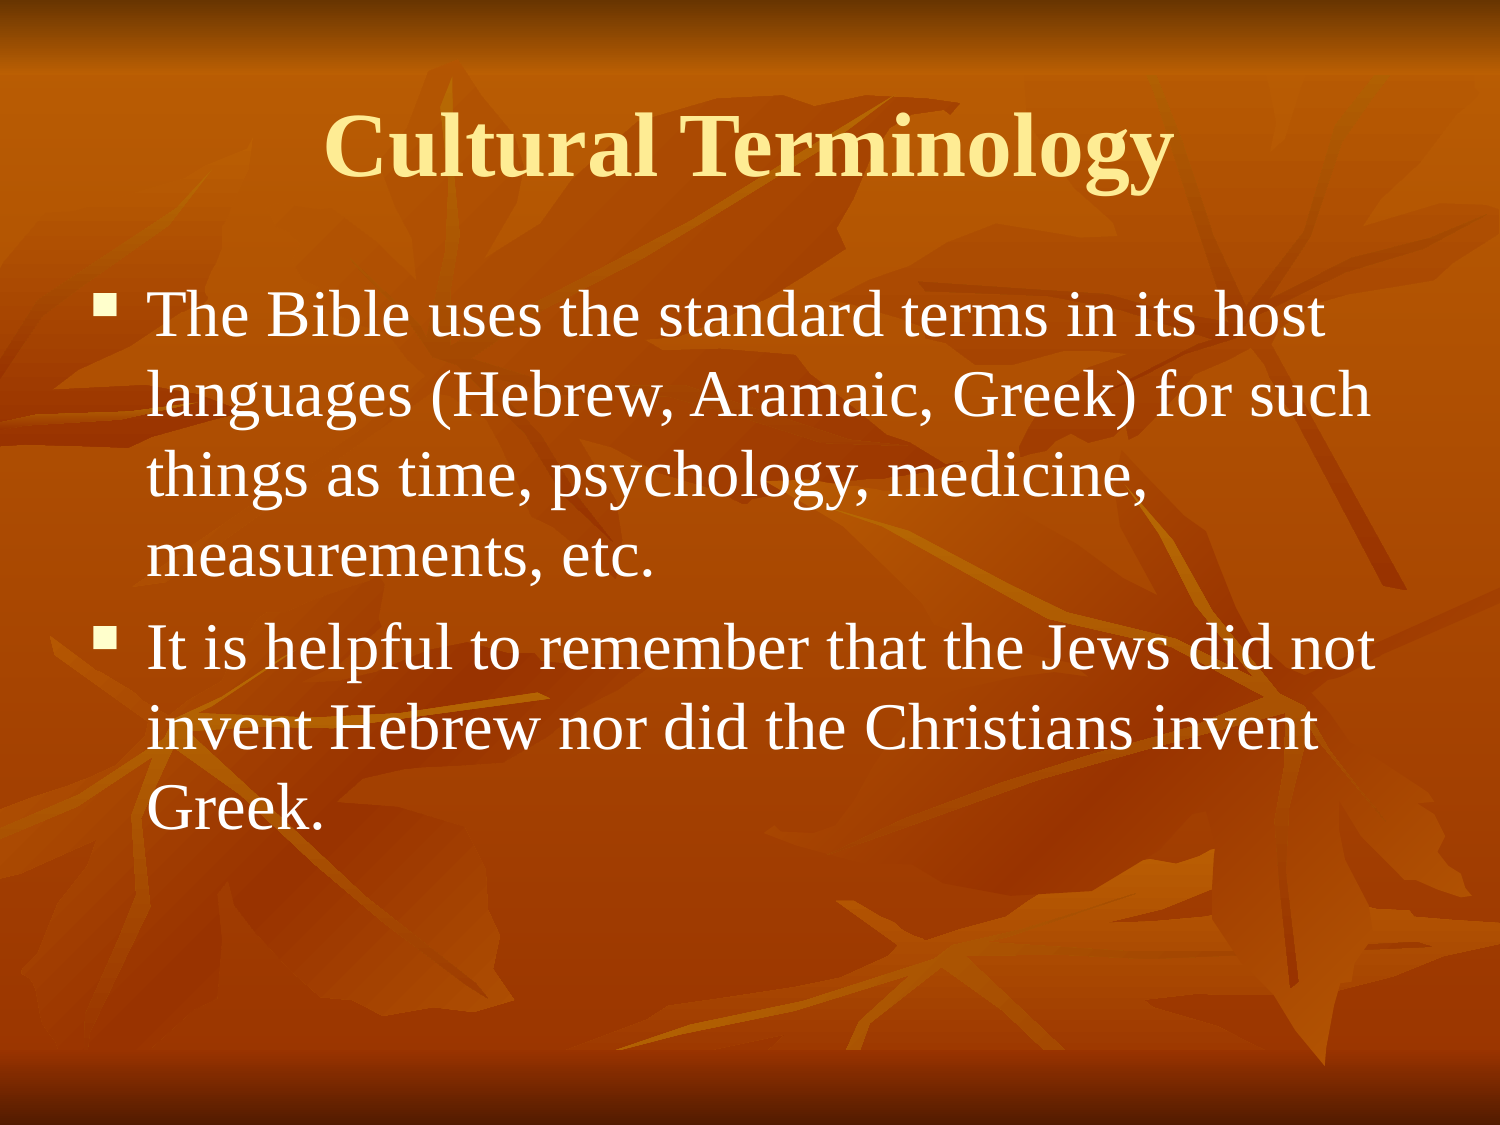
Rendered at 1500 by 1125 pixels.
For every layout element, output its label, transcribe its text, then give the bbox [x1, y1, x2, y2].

title Cultural Terminology [75, 45, 1425, 234]
list The Bible uses the standard terms in its host languages (Hebrew, Aramaic, Greek) for such things as time, psychology, medicine, measurements, etc. It is helpful to remember that the Jews did not invent Hebrew nor did the Christians invent Greek. [75, 262, 1425, 1006]
